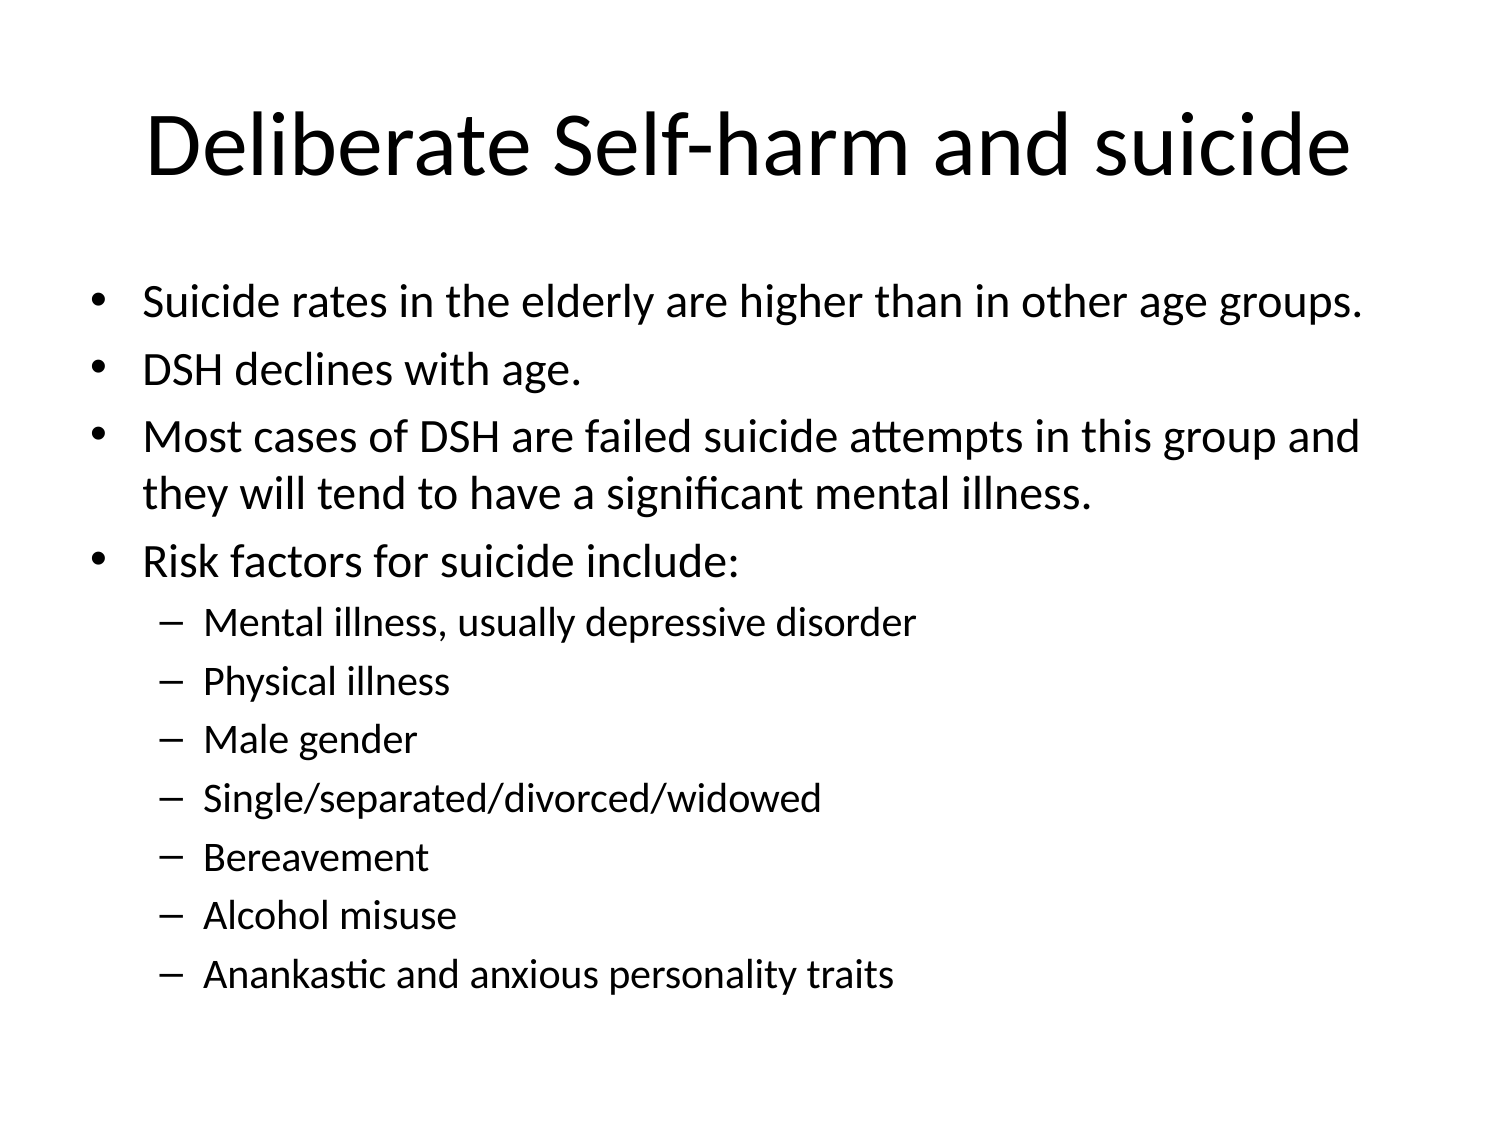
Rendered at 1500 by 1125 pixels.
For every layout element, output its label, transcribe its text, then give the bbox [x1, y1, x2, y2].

title Deliberate Self-harm and suicide [75, 45, 1425, 233]
list Suicide rates in the elderly are higher than in other age groups. DSH declines with age. Most cases of DSH are failed suicide attempts in this group and they will tend to have a significant mental illness. Risk factors for suicide include: Mental illness, usually depressive disorder Physical illness Male gender Single/separated/divorced/widowed Bereavement Alcohol misuse Anankastic and anxious personality traits [75, 262, 1425, 1005]
